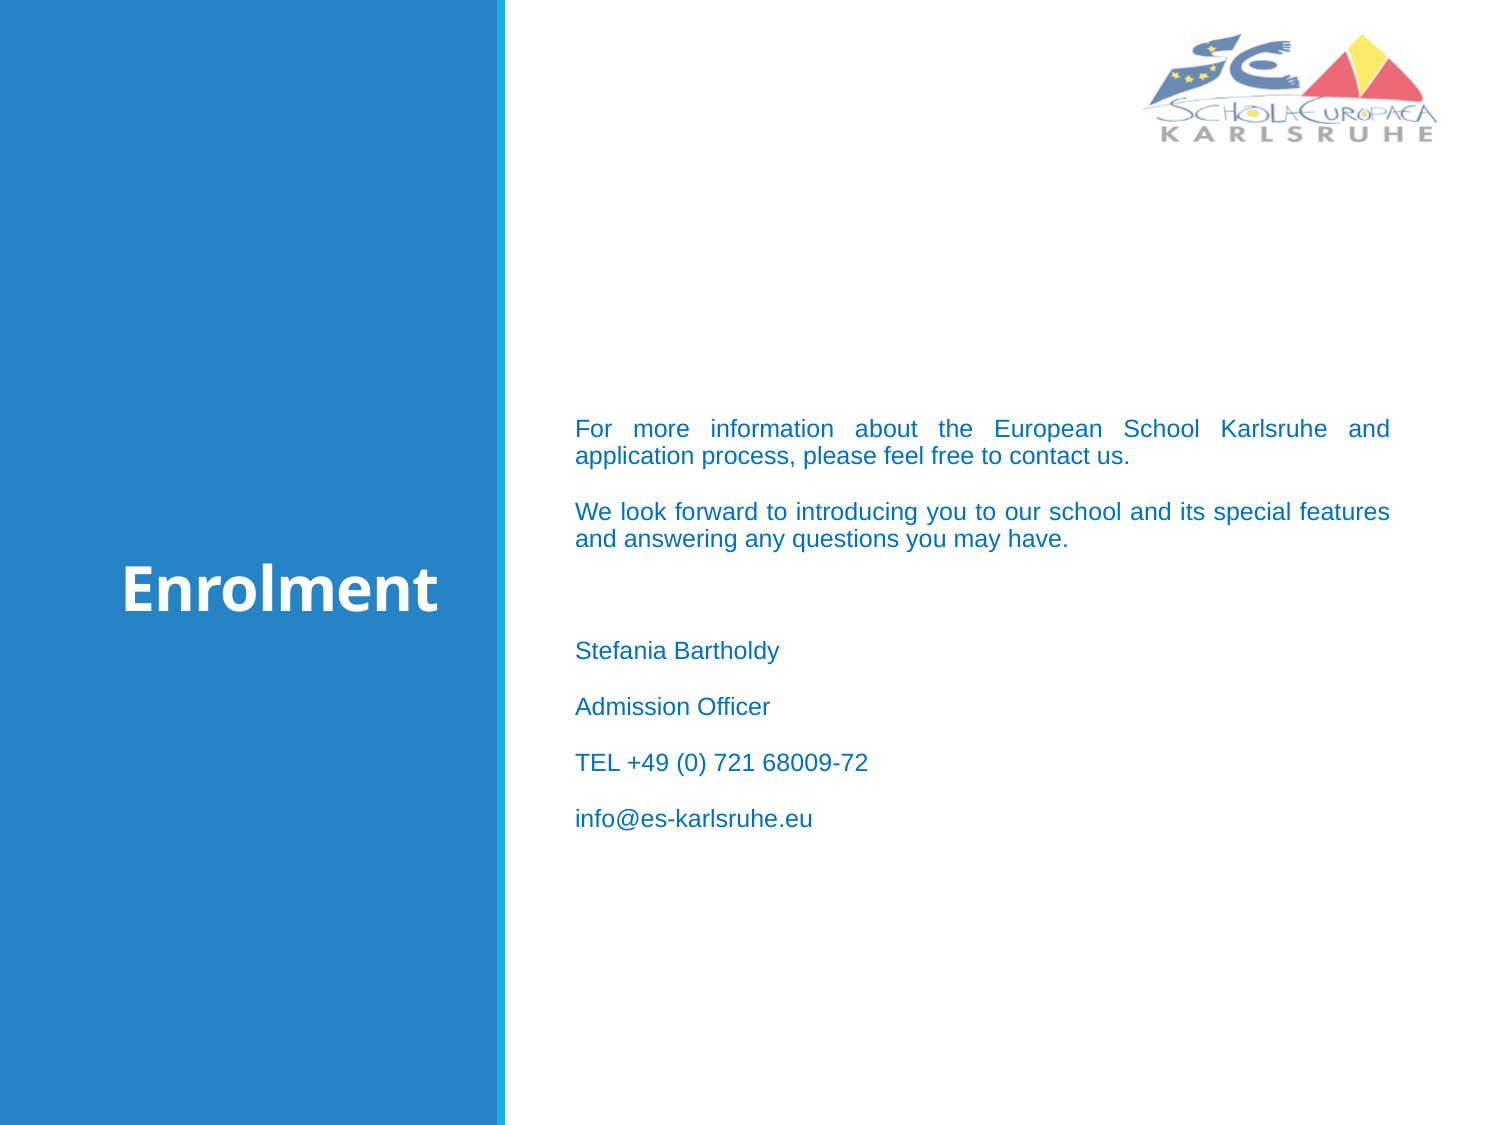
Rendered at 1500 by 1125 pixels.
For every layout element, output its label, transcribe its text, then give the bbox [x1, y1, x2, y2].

title Enrolment [57, 212, 452, 630]
picture [1138, 28, 1442, 148]
list For more information about the European School Karlsruhe and application process, please feel free to contact us. We look forward to introducing you to our school and its special features and answering any questions you may have. Stefania Bartholdy Admission Officer TEL +49 (0) 721 68009-72 info@es-karlsruhe.eu [563, 220, 1404, 903]
